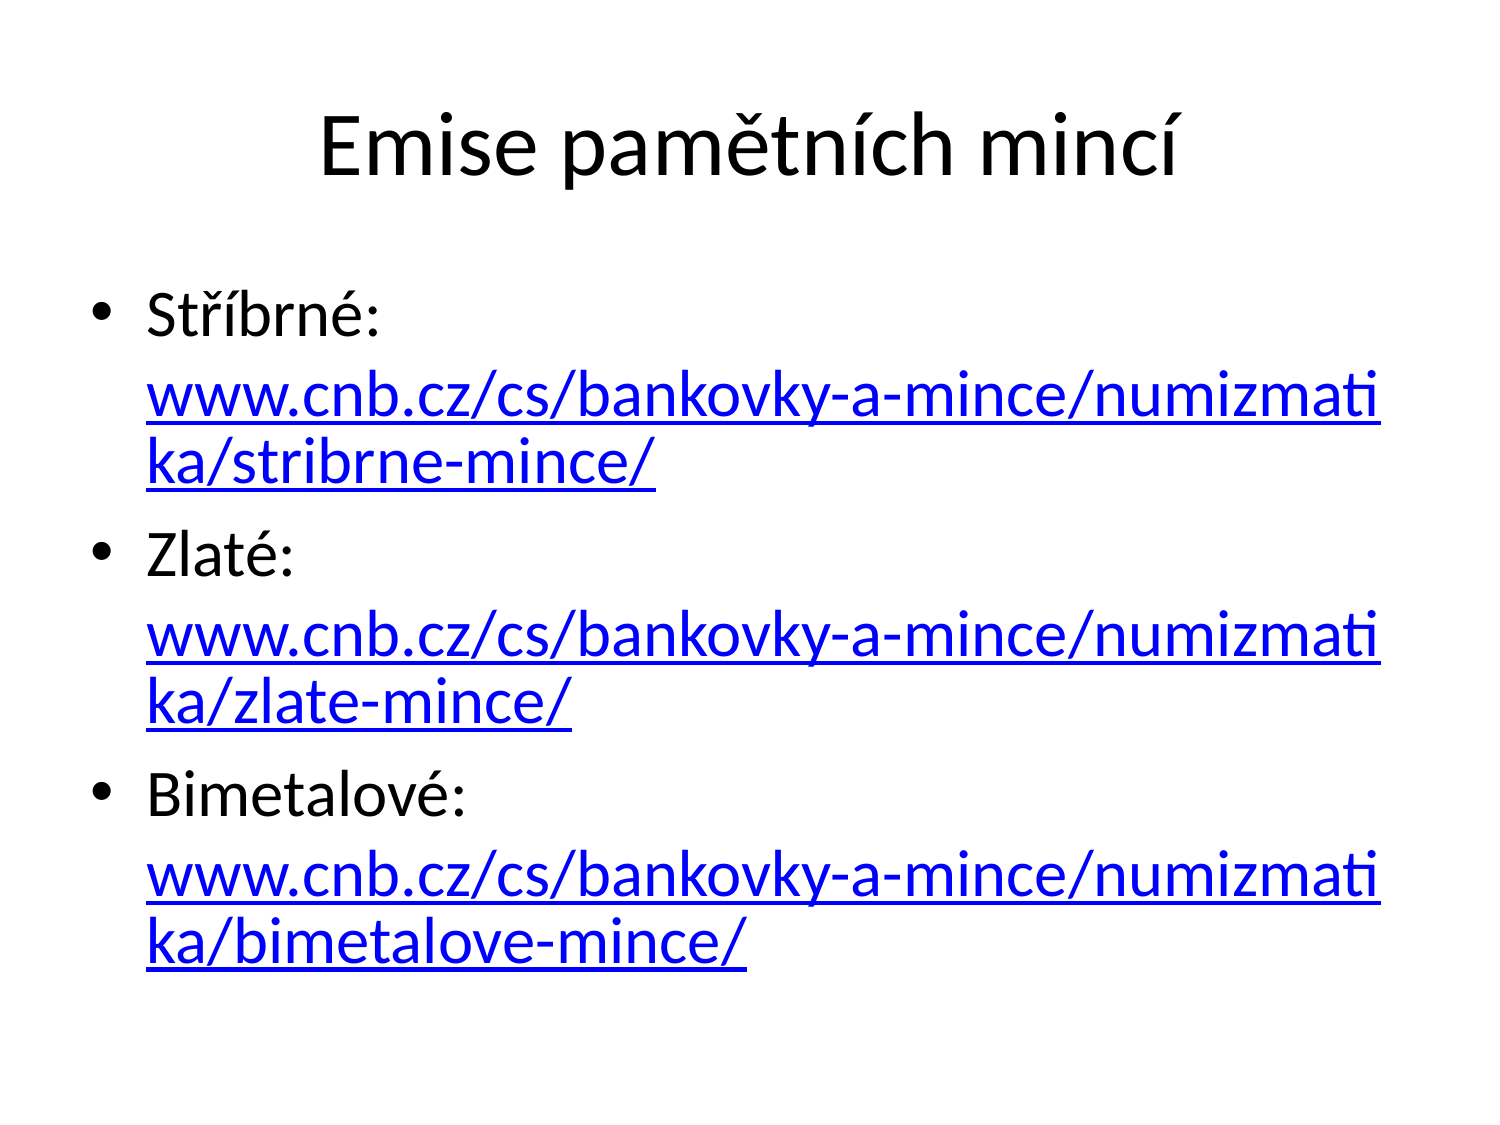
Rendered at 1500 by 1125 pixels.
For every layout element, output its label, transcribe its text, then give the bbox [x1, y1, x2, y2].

list Stříbrné: www.cnb.cz/cs/bankovky-a-mince/numizmatika/stribrne-mince/ Zlaté: www.cnb.cz/cs/bankovky-a-mince/numizmatika/zlate-mince/ Bimetalové: www.cnb.cz/cs/bankovky-a-mince/numizmatika/bimetalove-mince/ [75, 262, 1425, 1005]
title Emise pamětních mincí [75, 45, 1425, 233]
